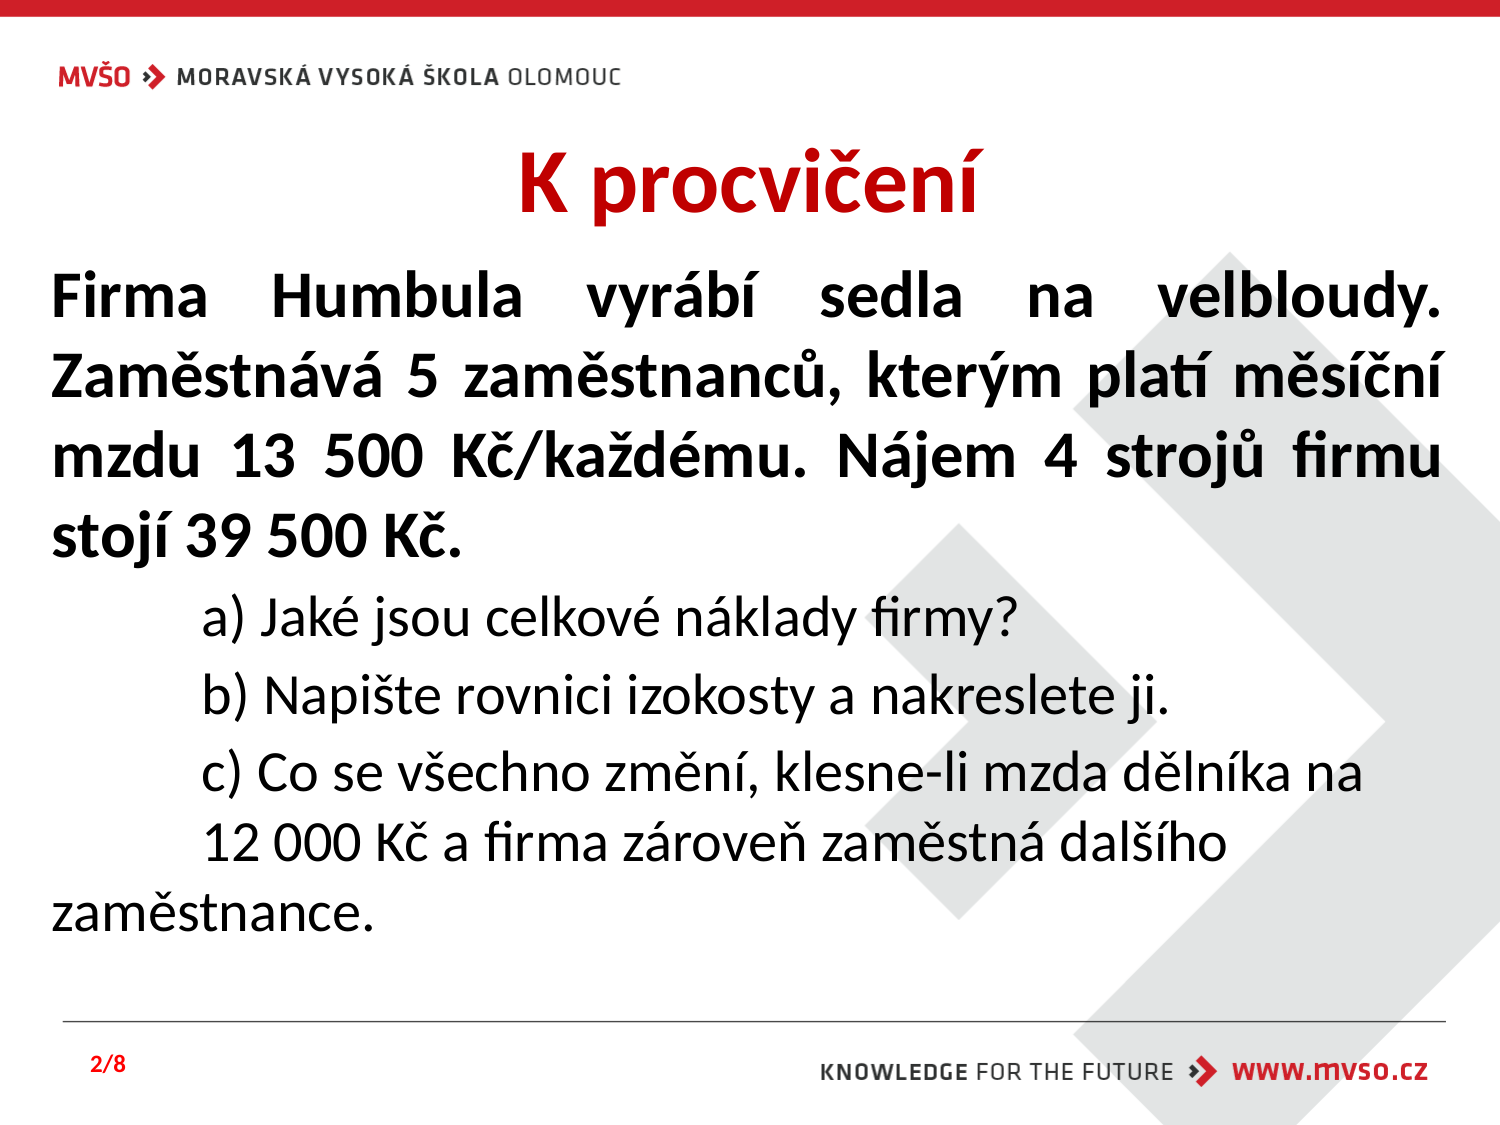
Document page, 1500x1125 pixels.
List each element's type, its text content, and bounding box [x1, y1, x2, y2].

picture [0, 0, 1500, 1125]
list Firma Humbula vyrábí sedla na velbloudy. Zaměstnává 5 zaměstnanců, kterým platí měsíční mzdu 13 500 Kč/každému. Nájem 4 strojů firmu stojí 39 500 Kč. a) Jaké jsou celkové náklady firmy? b) Napište rovnici izokosty a nakreslete ji. c) Co se všechno změní, klesne-li mzda dělníka na 12 000 Kč a firma zároveň zaměstná dalšího zaměstnance. [36, 243, 1460, 1005]
title K procvičení [75, 107, 1425, 243]
text_box 2/8 [74, 1040, 213, 1085]
